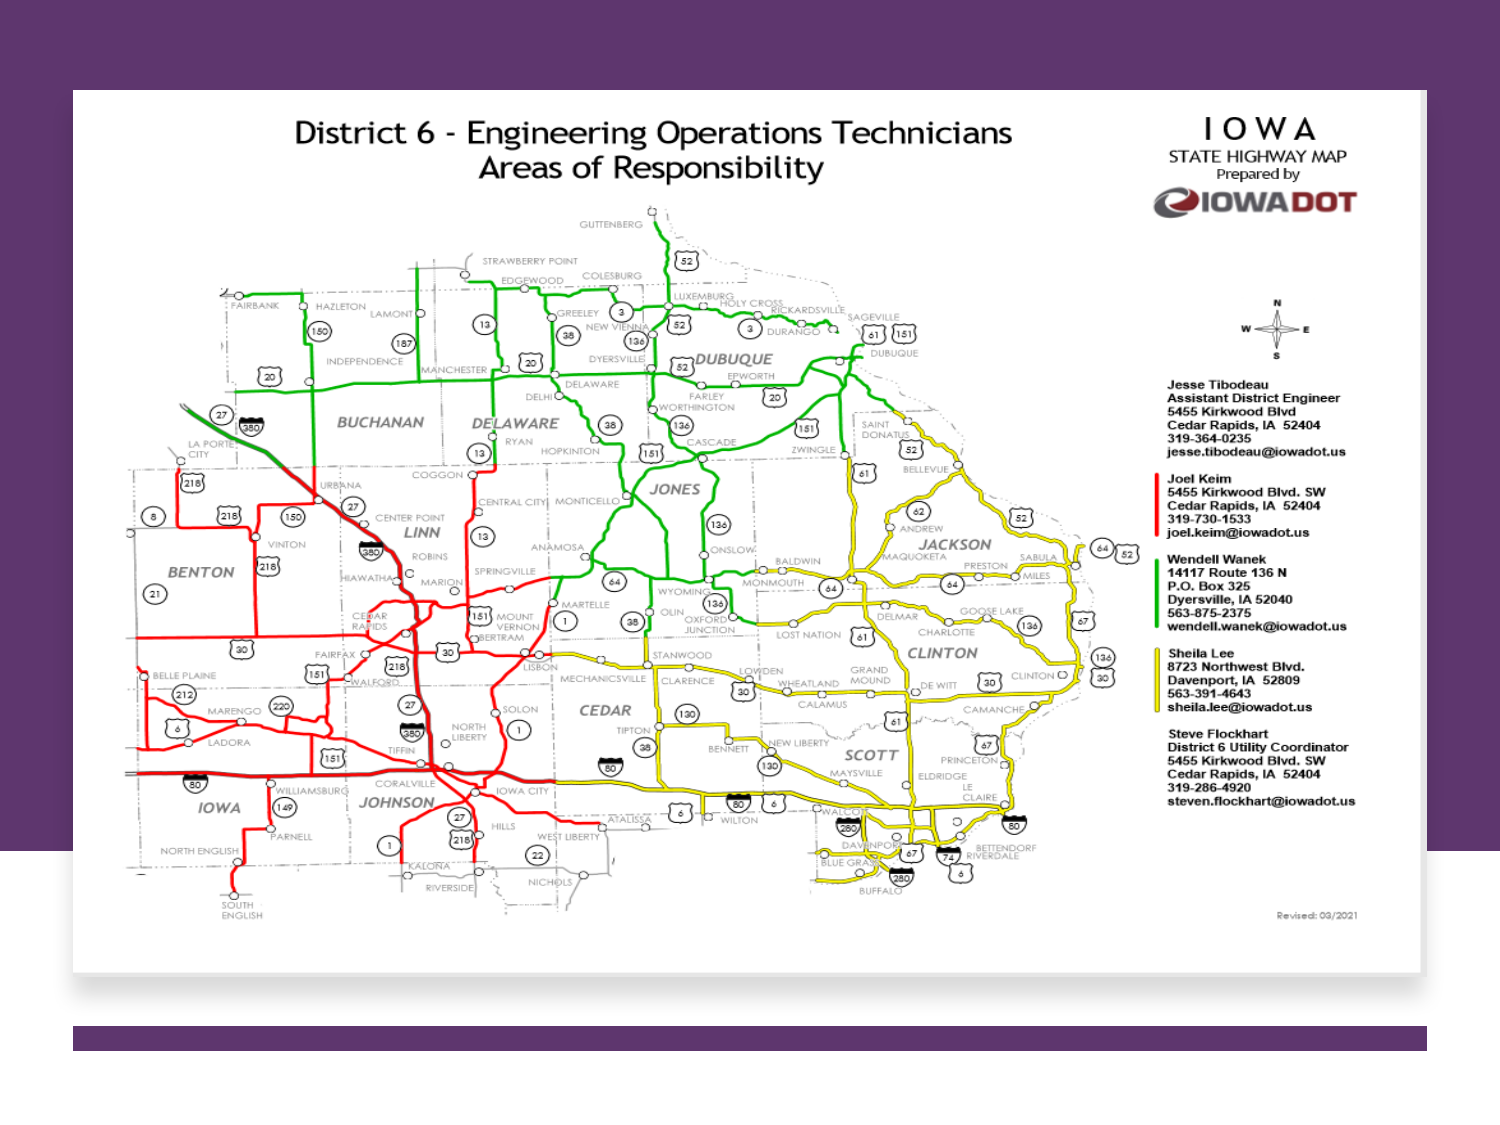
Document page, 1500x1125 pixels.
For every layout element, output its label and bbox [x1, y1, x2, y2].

text_box [0, 0, 1500, 853]
picture [73, 90, 1427, 977]
text_box [0, 853, 1500, 1125]
